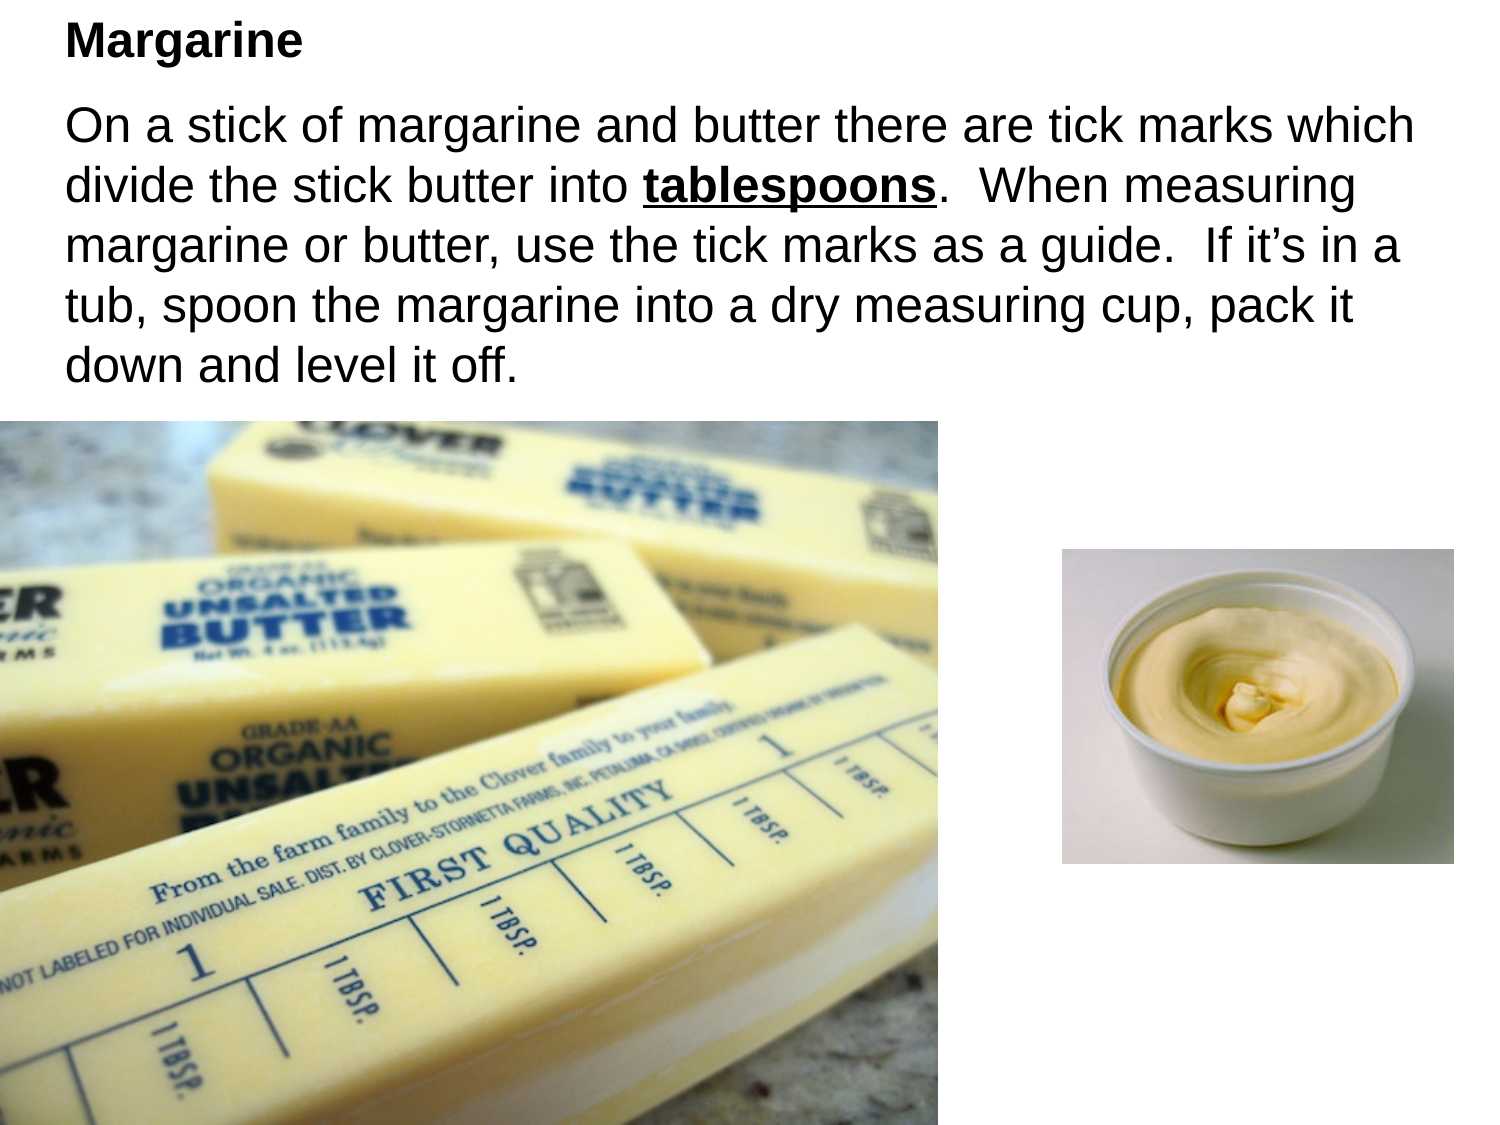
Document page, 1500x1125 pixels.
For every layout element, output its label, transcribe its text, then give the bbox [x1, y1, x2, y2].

text_box Margarine On a stick of margarine and butter there are tick marks which divide the stick butter into tablespoons. When measuring margarine or butter, use the tick marks as a guide. If it’s in a tub, spoon the margarine into a dry measuring cup, pack it down and level it off. [49, 0, 1463, 400]
picture [1062, 549, 1454, 865]
picture [0, 421, 938, 1125]
